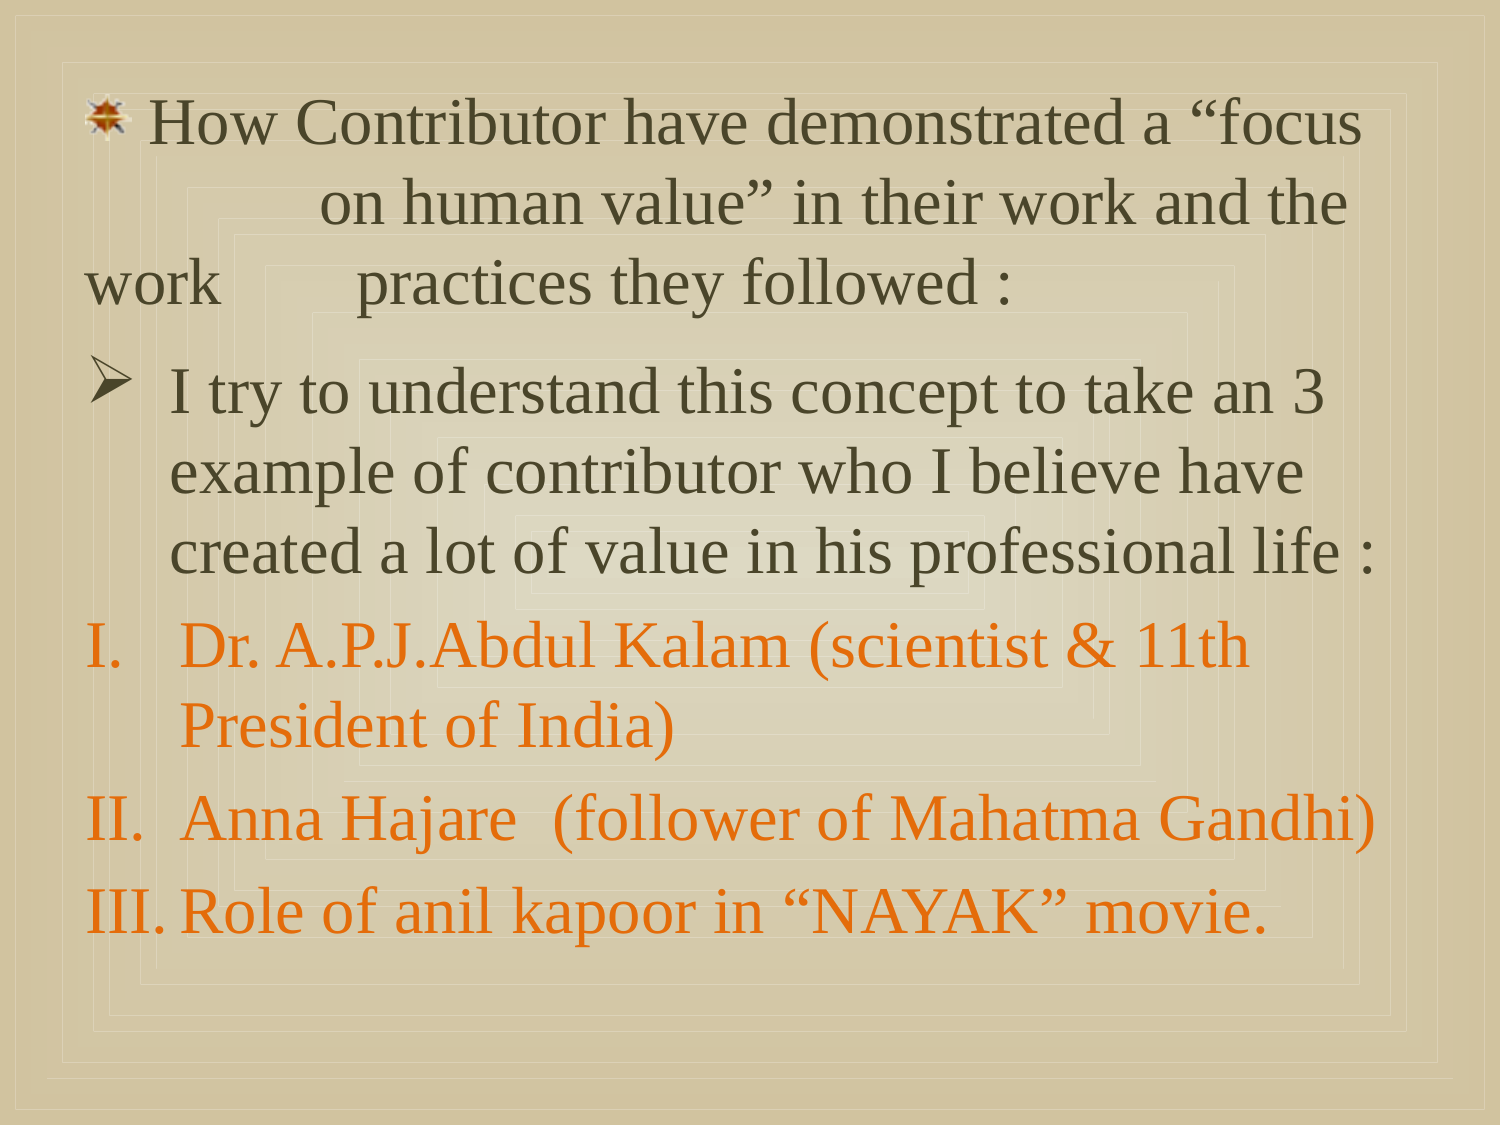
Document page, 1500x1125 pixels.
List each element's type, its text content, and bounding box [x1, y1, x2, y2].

picture [85, 94, 132, 141]
list I try to understand this concept to take an 3 example of contributor who I believe have created a lot of value in his professional life : Dr. A.P.J.Abdul Kalam (scientist & 11th President of India) Anna Hajare (follower of Mahatma Gandhi) Role of anil kapoor in “NAYAK” movie. [70, 339, 1421, 1067]
text_box How Contributor have demonstrated a “focus on human value” in their work and the work practices they followed : [70, 70, 1430, 325]
